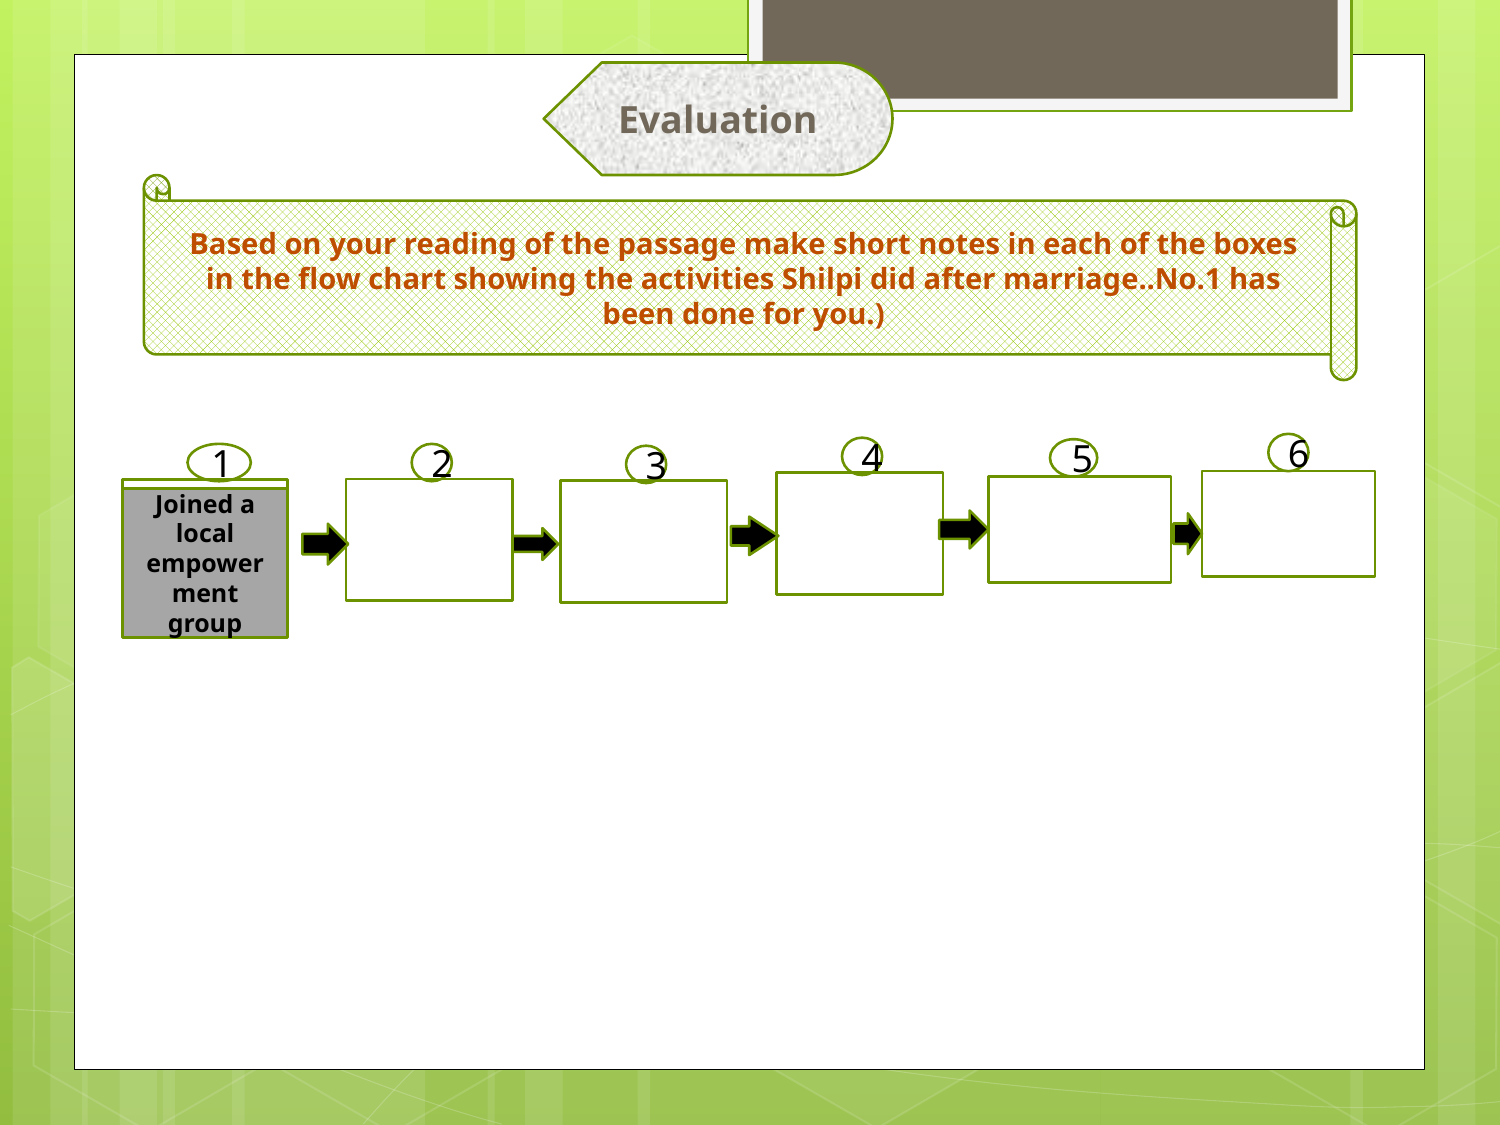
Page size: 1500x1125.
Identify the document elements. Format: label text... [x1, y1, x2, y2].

text_box Based on your reading of the passage make short notes in each of the boxes in the flow chart showing the activities Shilpi did after marriage..No.1 has been done for you.) [142, 173, 1358, 382]
text_box [121, 478, 181, 487]
text_box Joined a local empowerment group [121, 487, 289, 639]
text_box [187, 433, 1376, 603]
text_box Evaluation [542, 61, 894, 177]
